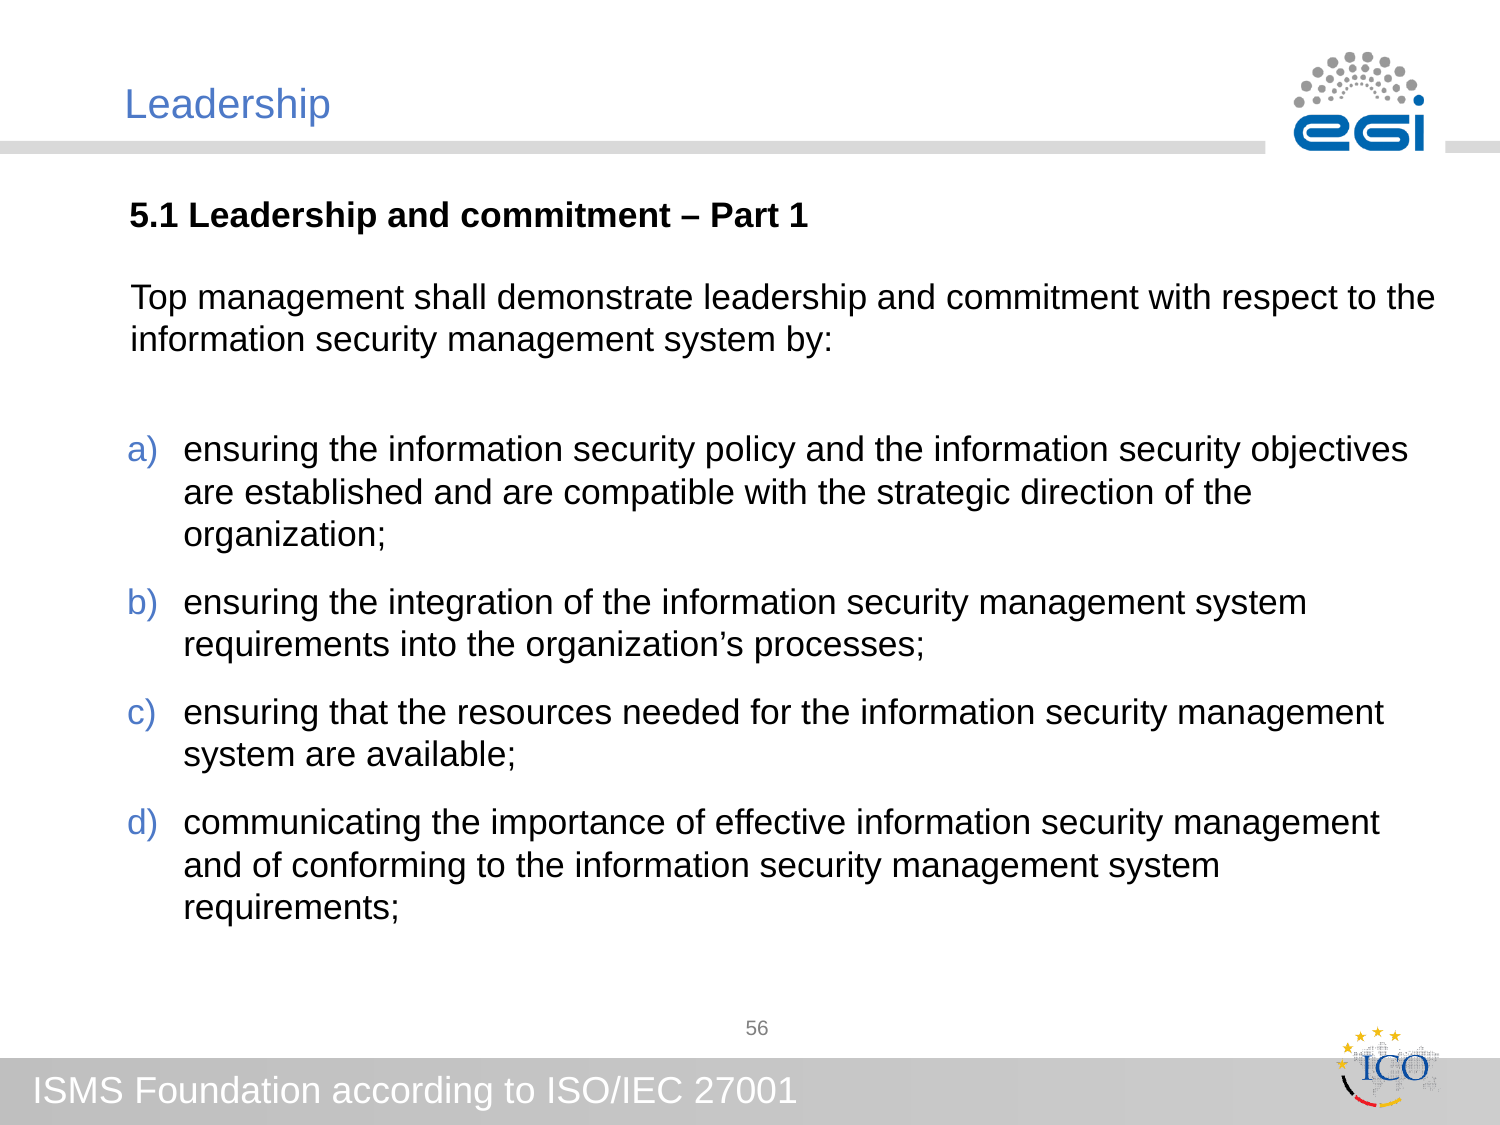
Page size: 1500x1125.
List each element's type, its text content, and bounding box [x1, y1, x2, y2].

list 5.1 Leadership and commitment – Part 1 [110, 172, 1272, 255]
picture [1336, 1070, 1441, 1108]
title Leadership [109, 69, 1267, 138]
list Top management shall demonstrate leadership and commitment with respect to the information security management system by: ensuring the information security policy and the information security objectives are established and are compatible with the strategic direction of the organization; ensuring the integration of the information security management system requirements into the organization’s processes; ensuring that the resources needed for the information security management system are available; communicating the importance of effective information security management and of conforming to the information security management system requirements; [111, 265, 1456, 1070]
picture [1293, 42, 1424, 173]
